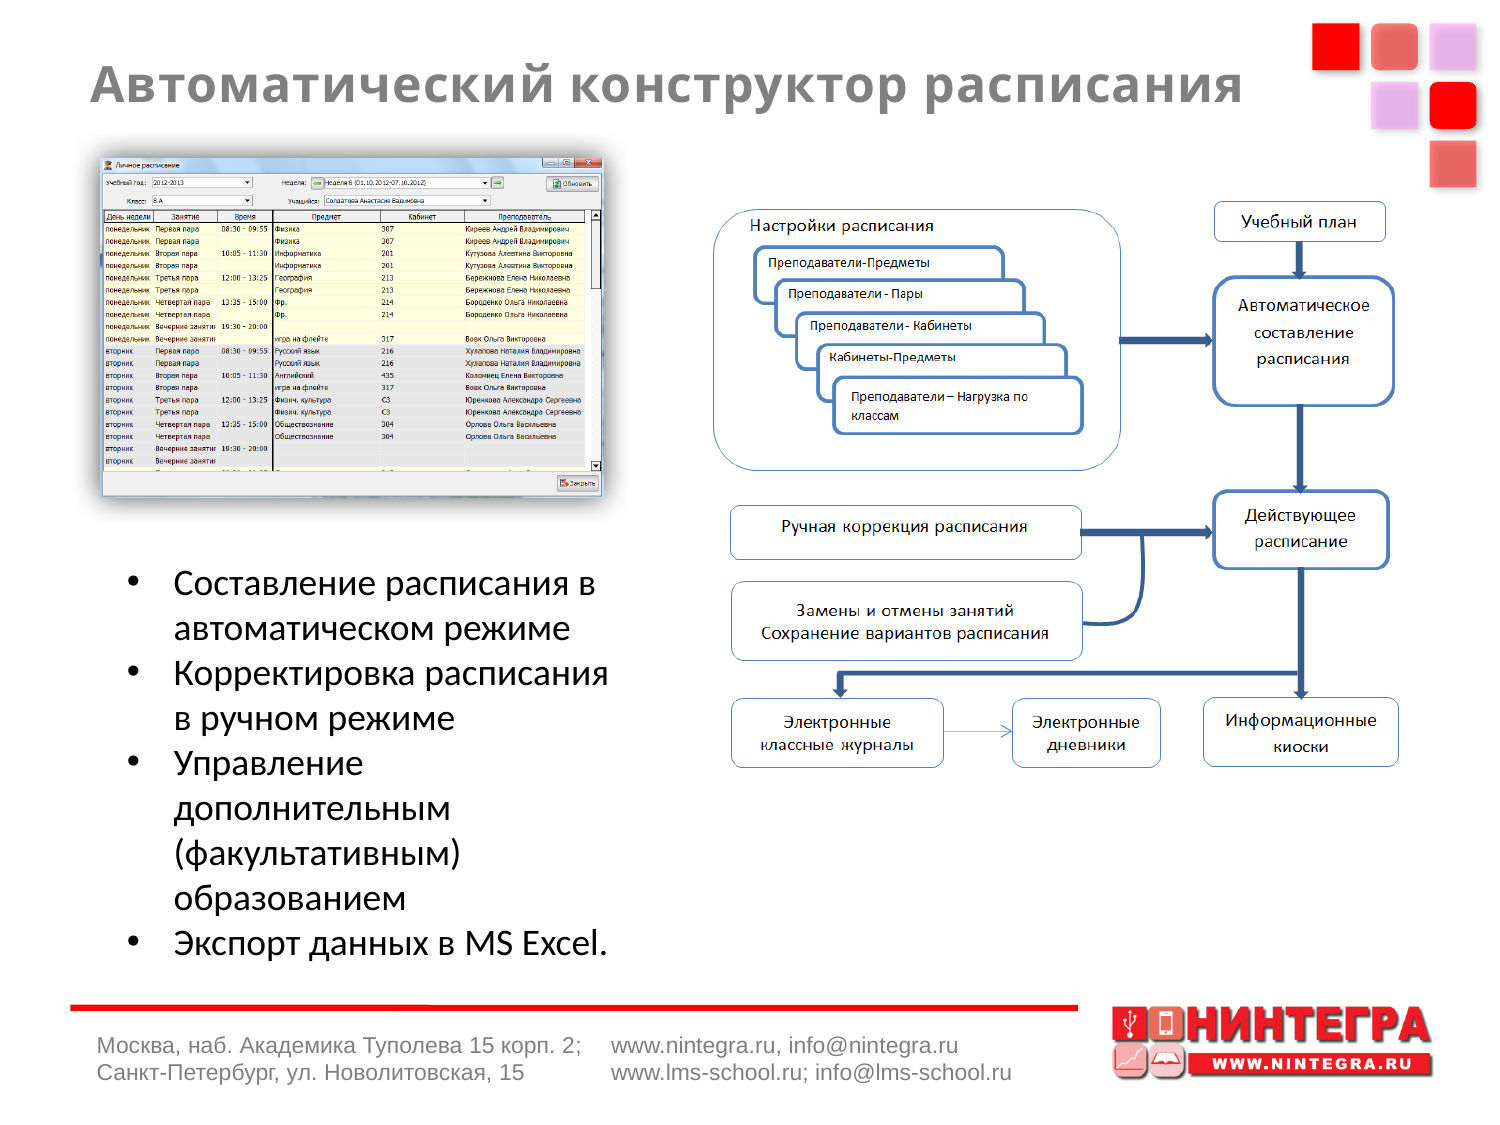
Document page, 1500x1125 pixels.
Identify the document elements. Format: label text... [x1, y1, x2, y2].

title Автоматический конструктор расписания [74, 44, 1426, 233]
picture [1101, 996, 1442, 1089]
picture [690, 152, 1425, 792]
picture [100, 158, 604, 498]
text_box Составление расписания в автоматическом режиме Корректировка расписания в ручном режиме Управление дополнительным (факультативным) образованием Экспорт данных в MS Excel. [112, 550, 644, 1016]
